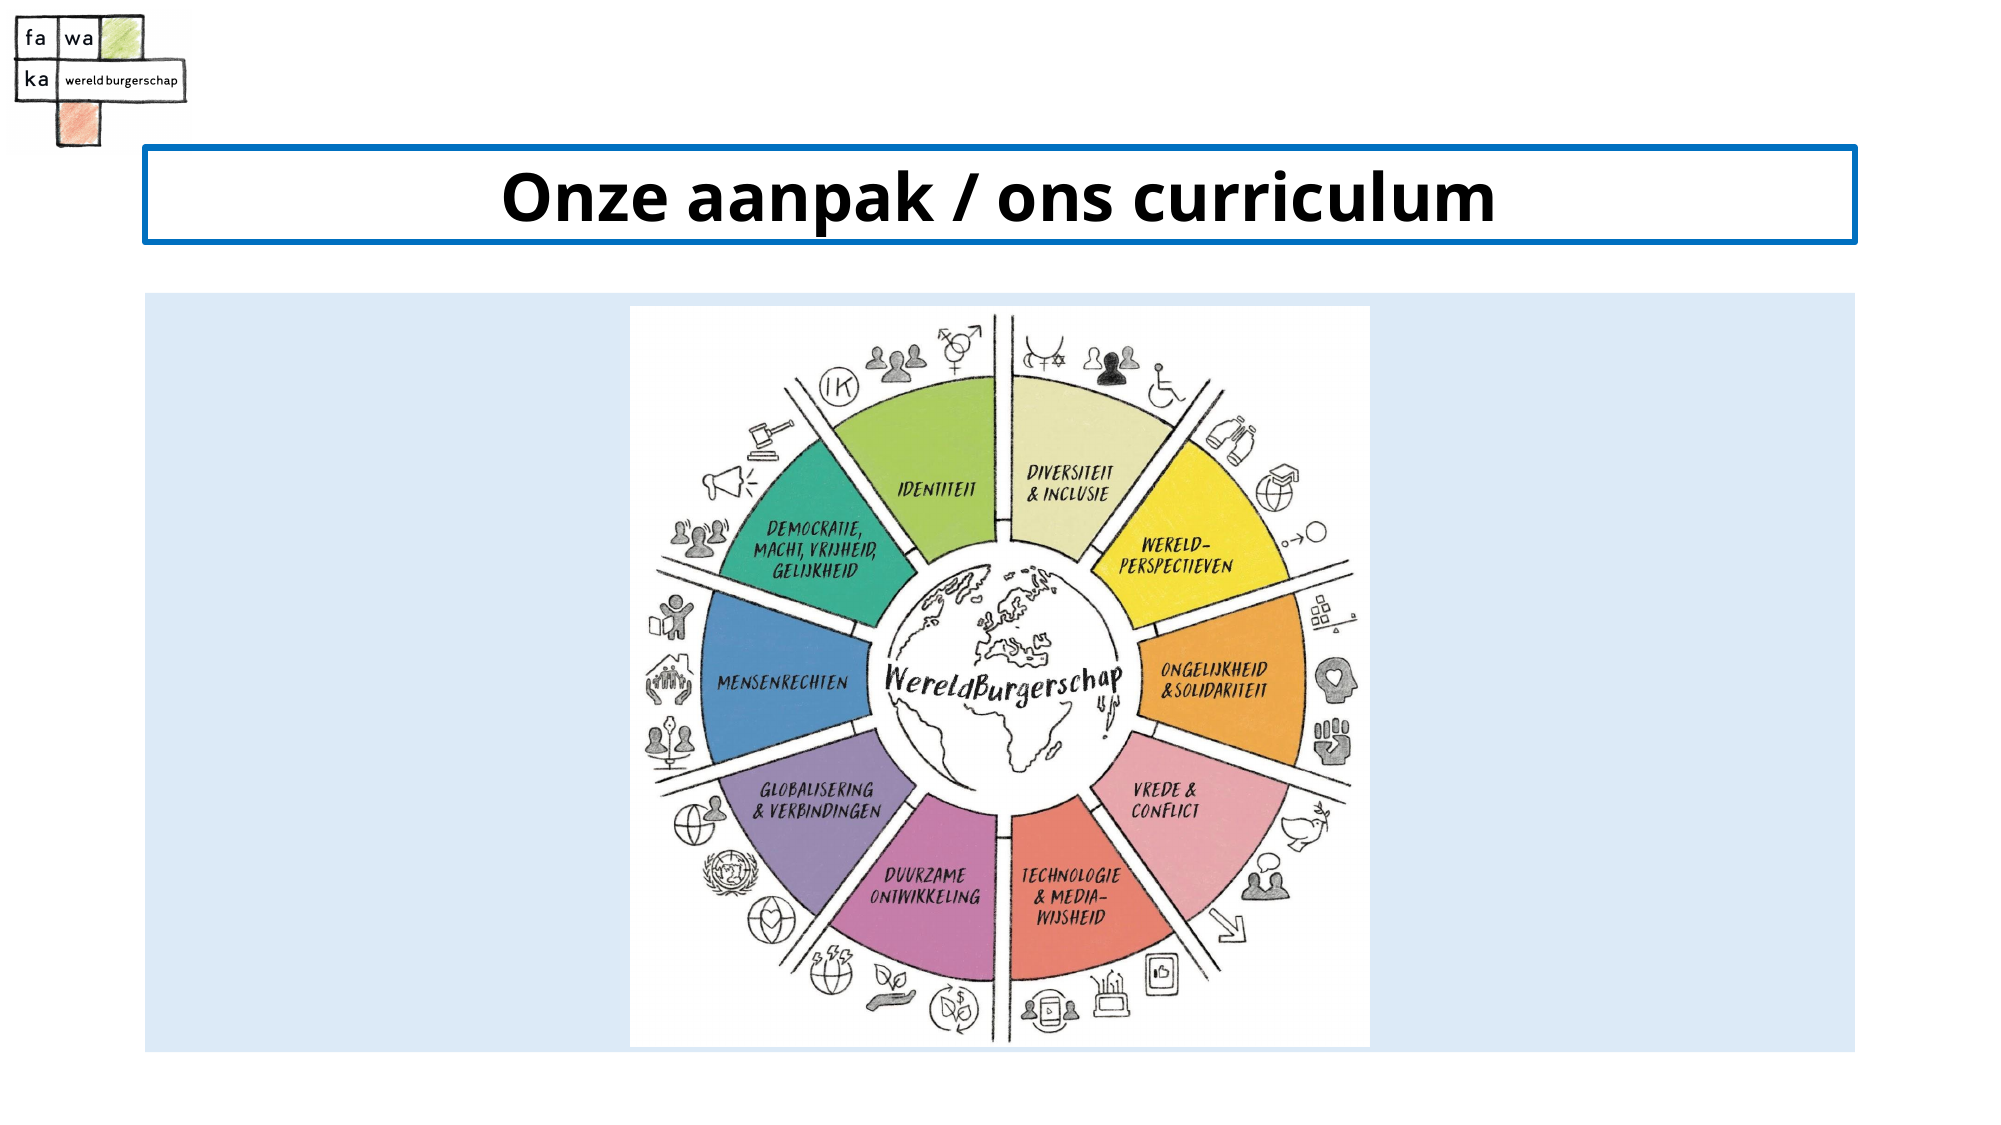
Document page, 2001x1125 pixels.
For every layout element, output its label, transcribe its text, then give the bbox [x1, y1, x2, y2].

picture [630, 305, 1370, 1048]
text_box Onze aanpak / ons curriculum [145, 147, 1855, 243]
text_box [145, 292, 1855, 1053]
picture [6, 8, 193, 155]
